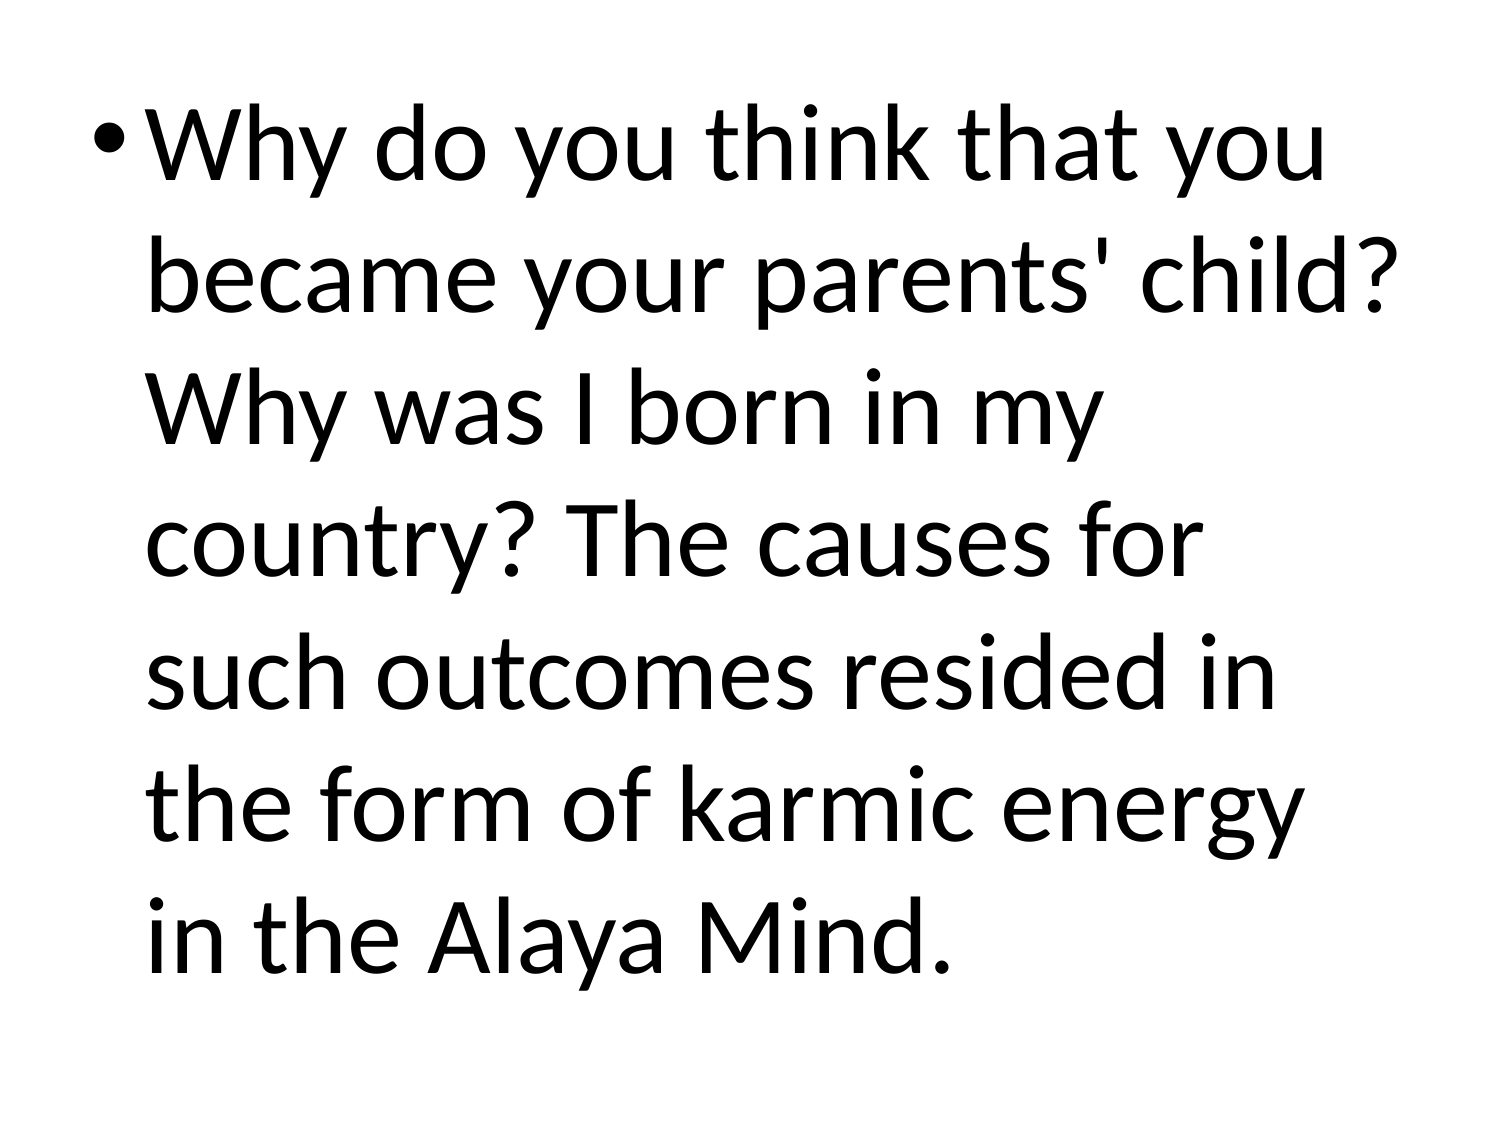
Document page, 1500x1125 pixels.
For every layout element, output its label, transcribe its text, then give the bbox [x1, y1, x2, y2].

list Why do you think that you became your parents' child? Why was I born in my country? The causes for such outcomes resided in the form of karmic energy in the Alaya Mind. [75, 62, 1425, 1005]
